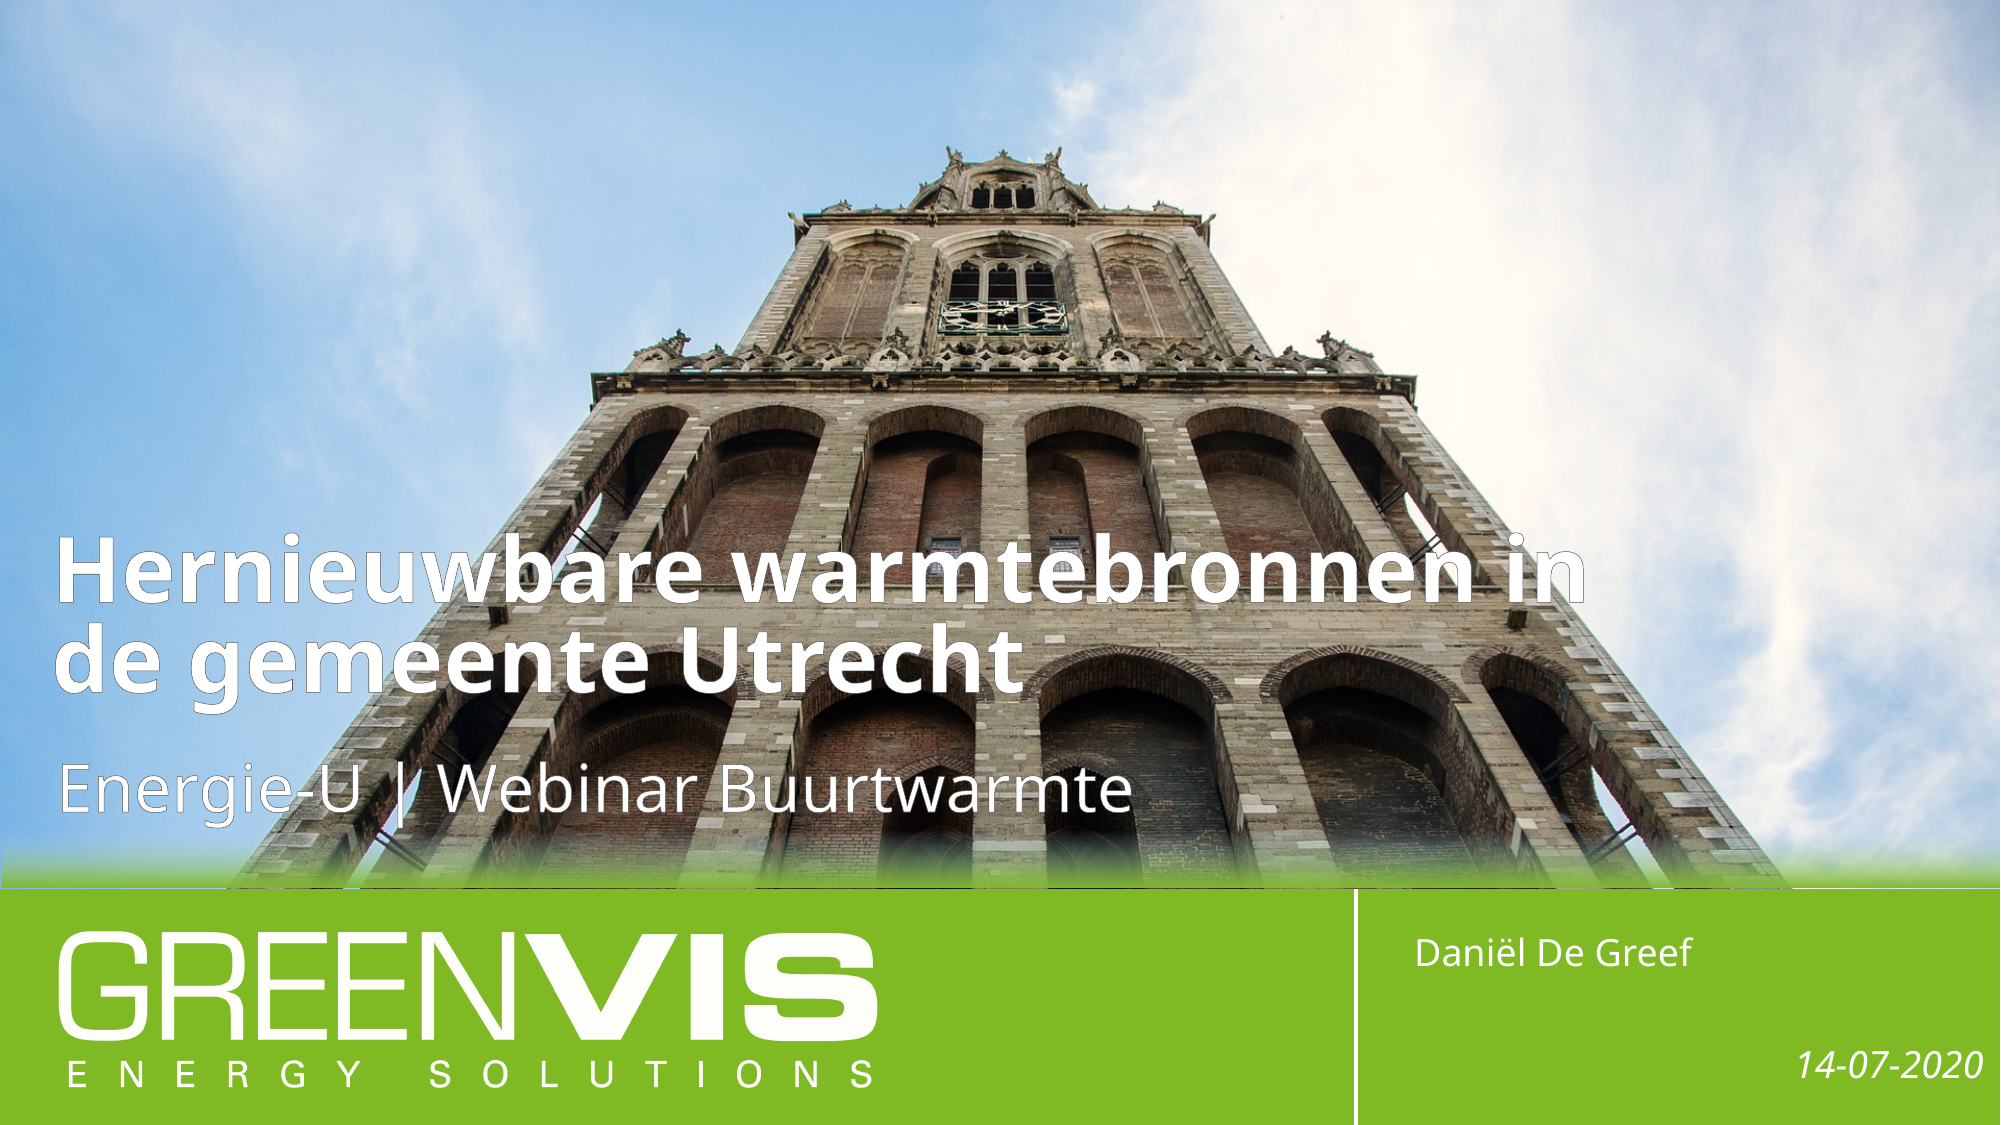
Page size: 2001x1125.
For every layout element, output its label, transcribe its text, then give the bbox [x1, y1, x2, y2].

picture [24, 895, 912, 1117]
list Daniël De Greef 14-07-2020 [1399, 889, 1999, 1114]
picture [0, 0, 2000, 889]
